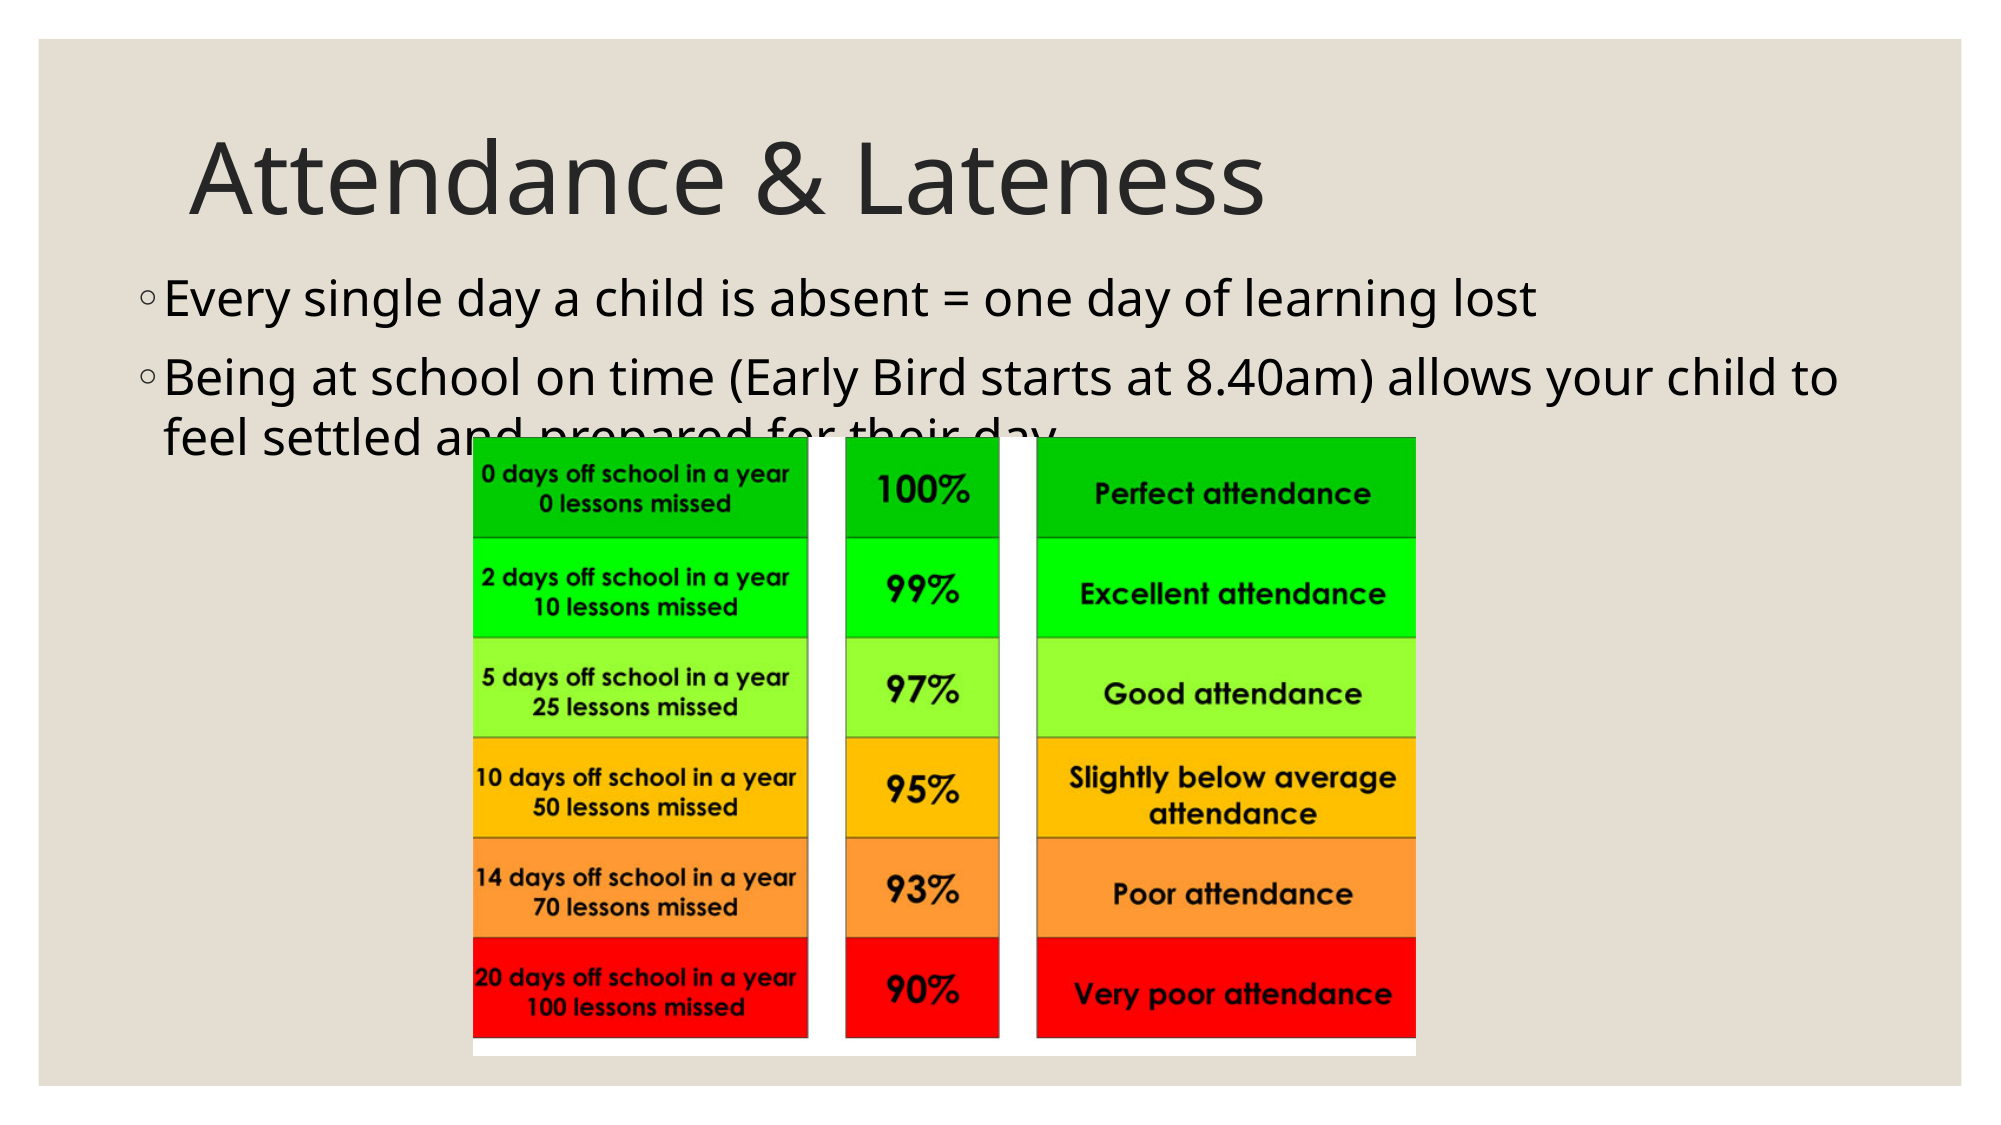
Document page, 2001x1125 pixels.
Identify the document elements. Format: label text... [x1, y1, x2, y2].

title Attendance & Lateness [174, 105, 1825, 259]
list Every single day a child is absent = one day of learning lost Being at school on time (Early Bird starts at 8.40am) allows your child to feel settled and prepared for their day. [118, 259, 1912, 990]
picture [473, 437, 1416, 1056]
